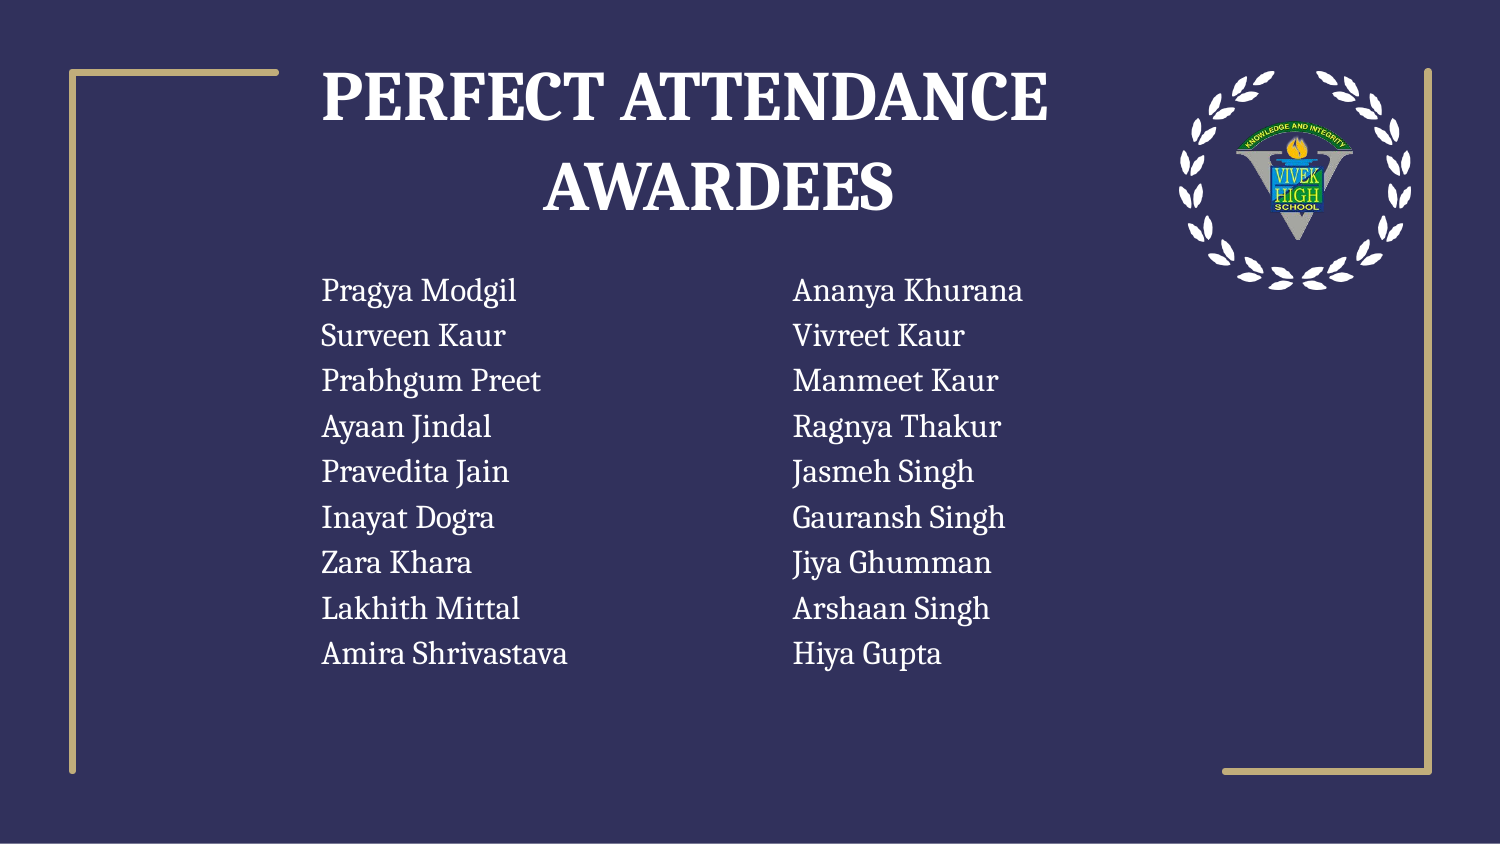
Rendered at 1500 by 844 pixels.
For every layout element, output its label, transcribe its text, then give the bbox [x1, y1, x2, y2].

text_box Pragya Modgil Surveen Kaur Prabhgum Preet Ayaan Jindal Pravedita Jain Inayat Dogra Zara Khara Lakhith Mittal Amira Shrivastava [319, 260, 613, 763]
text_box Ananya Khurana Vivreet Kaur Manmeet Kaur Ragnya Thakur Jasmeh Singh Gauransh Singh Jiya Ghumman Arshaan Singh Hiya Gupta [790, 260, 1344, 672]
title PERFECT ATTENDANCE AWARDEES [320, 31, 1181, 226]
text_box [1179, 71, 1411, 290]
